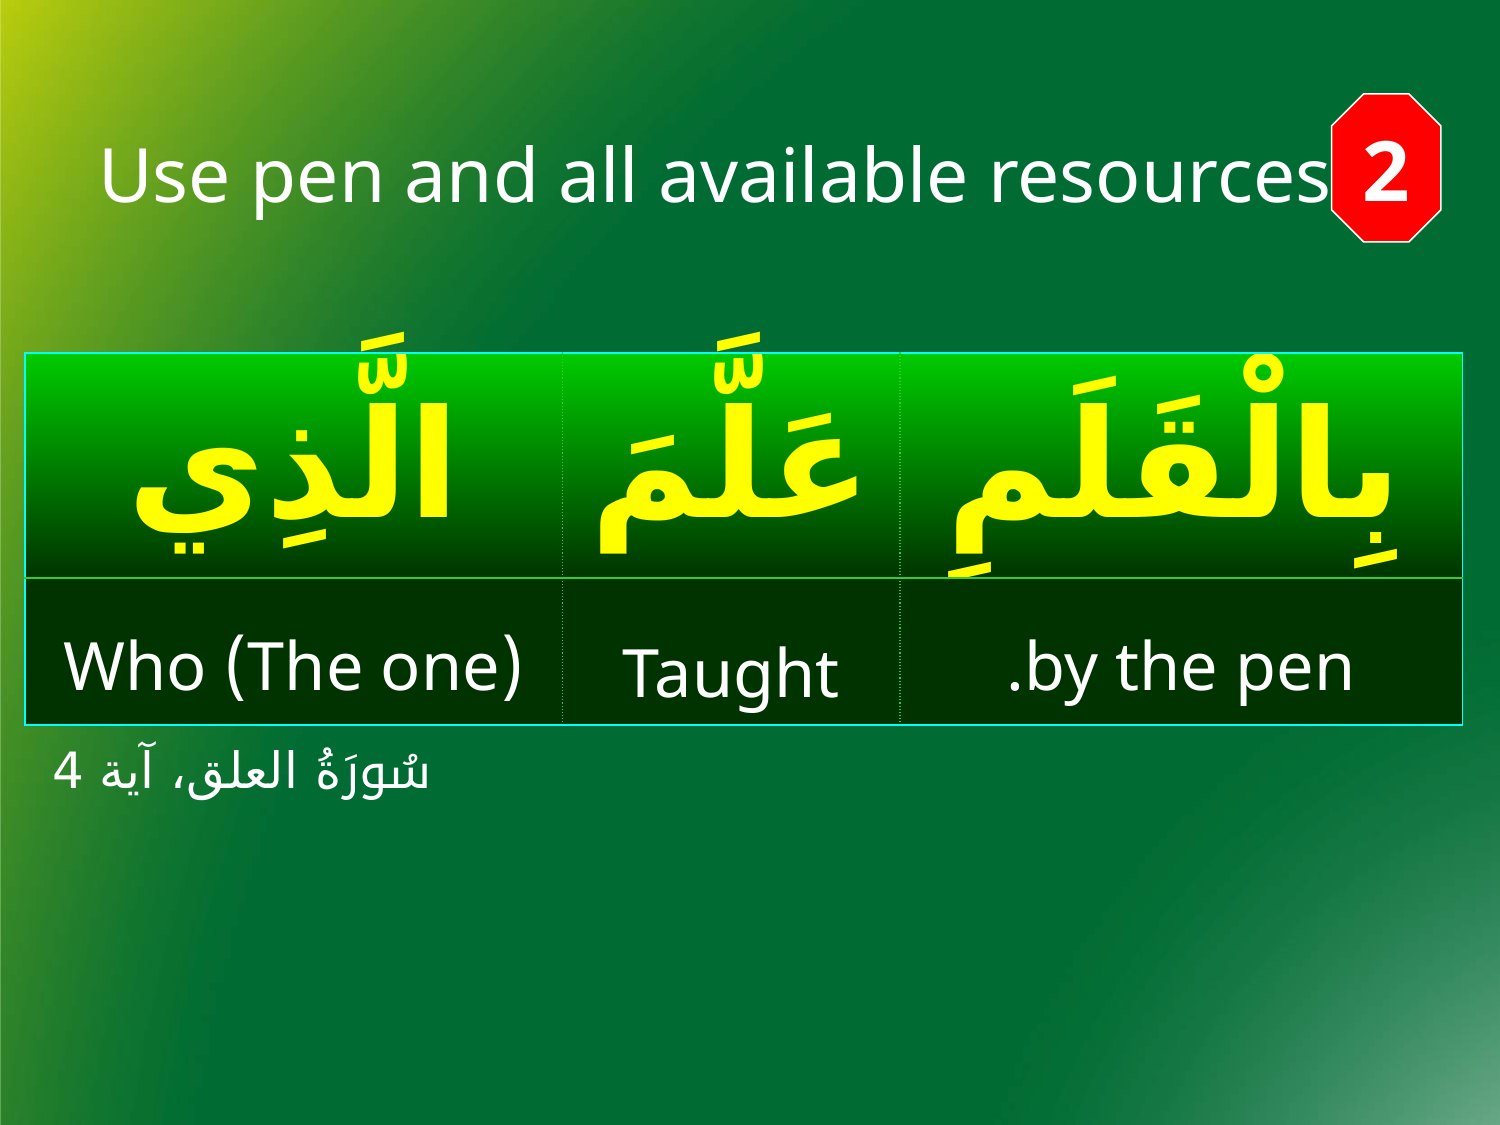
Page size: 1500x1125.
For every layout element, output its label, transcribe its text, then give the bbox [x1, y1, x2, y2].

table_cell by the pen. [900, 579, 1462, 724]
text_box Use pen and all available resources [83, 119, 1345, 225]
table_cell (The one) Who [26, 579, 562, 724]
text_box سُورَةُ العلق، آية 4 [37, 724, 1388, 813]
table_header عَلَّمَ [562, 354, 900, 577]
text_box 2 [1331, 93, 1441, 242]
table_header بِالْقَلَمِ [900, 354, 1462, 577]
title [74, 87, 1426, 101]
picture [0, 0, 1500, 1125]
table_header الَّذِي [26, 354, 562, 577]
table_cell Taught [562, 579, 900, 724]
